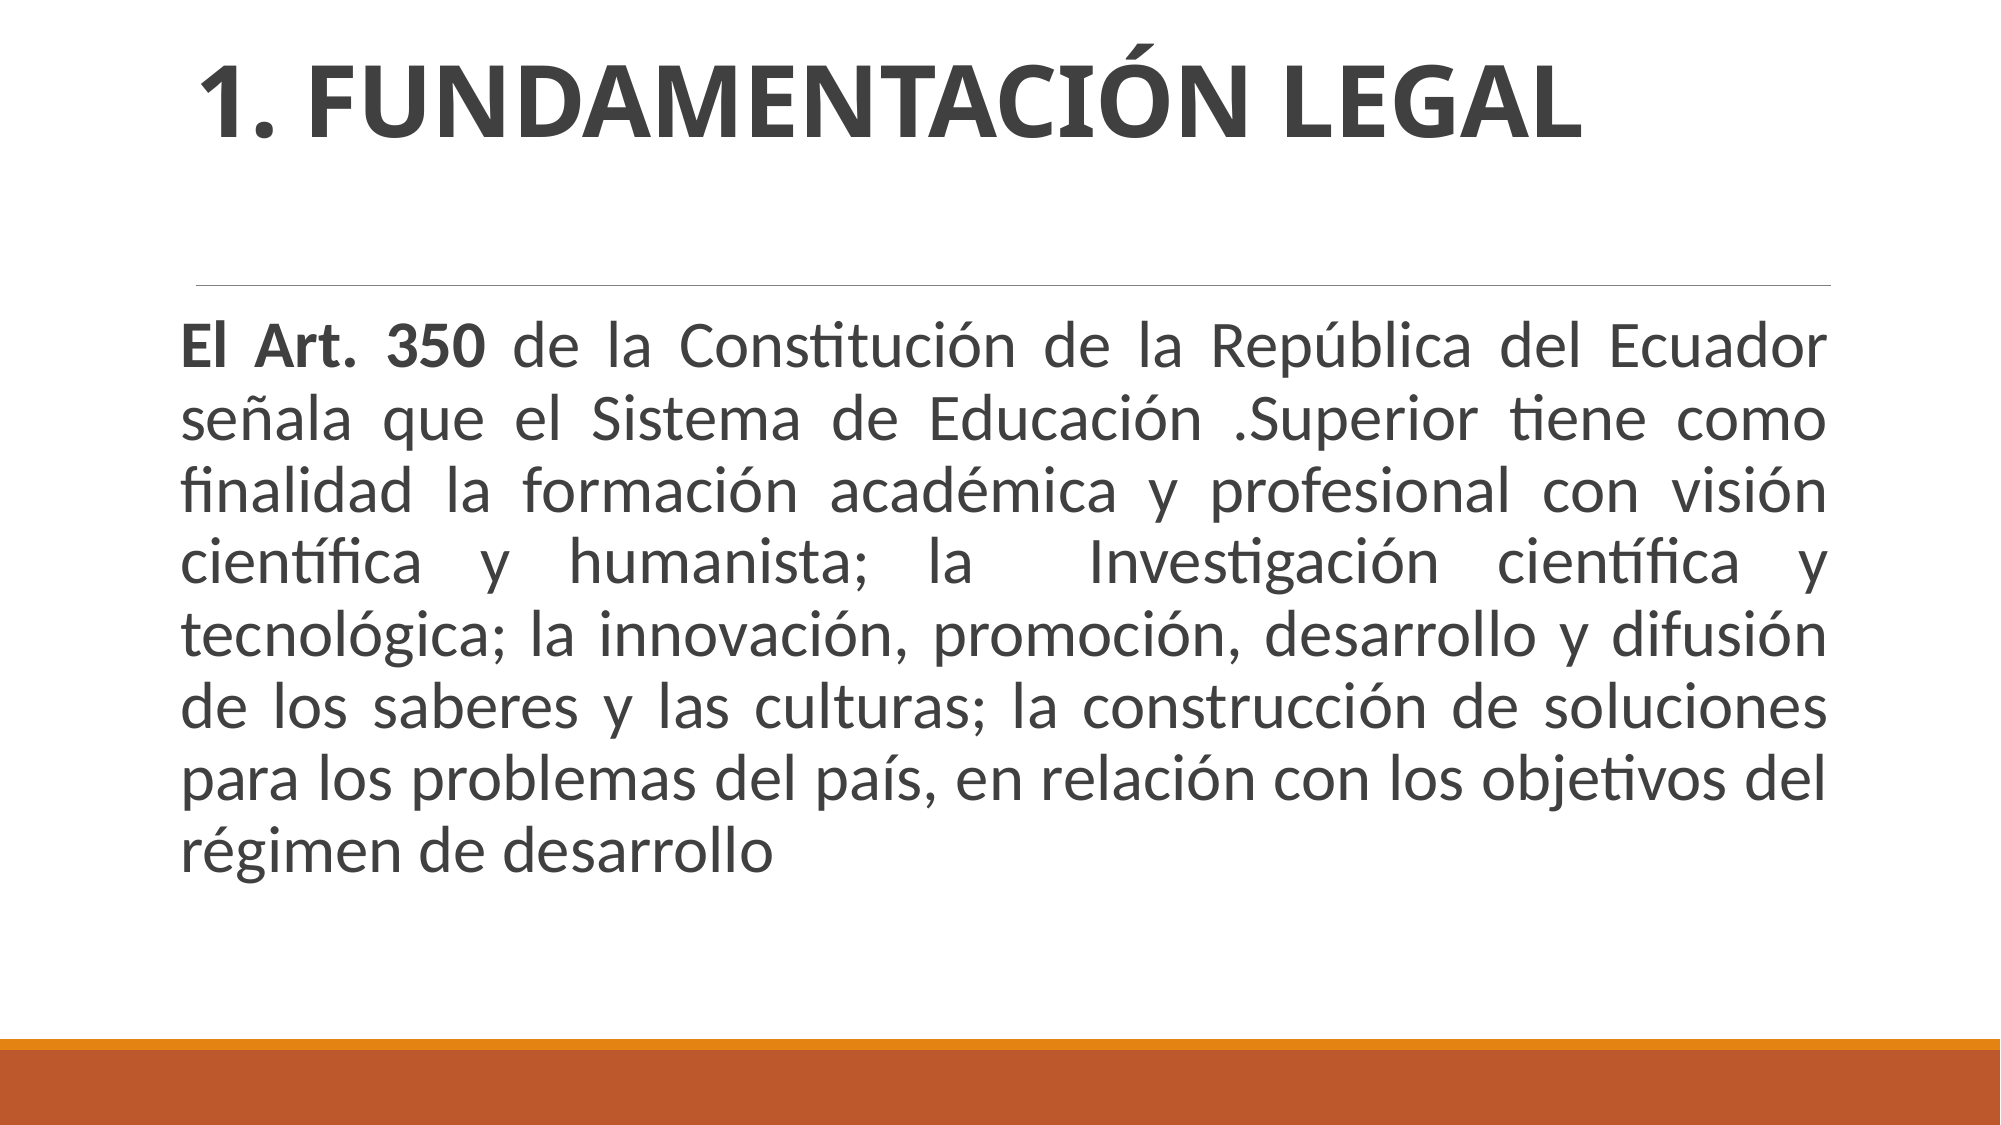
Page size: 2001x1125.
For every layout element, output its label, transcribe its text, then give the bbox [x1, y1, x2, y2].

list El Art. 350 de la Constitución de la República del Ecuador señala que el Sistema de Educación .Superior tiene como finalidad la formación académica y profesional con visión científica y humanista; la Investigación científica y tecnológica; la innovación, promoción, desarrollo y difusión de los saberes y las culturas; la construcción de soluciones para los problemas del país, en relación con los objetivos del régimen de desarrollo [180, 302, 1830, 963]
title 1. FUNDAMENTACIÓN LEGAL [180, 47, 1830, 285]
